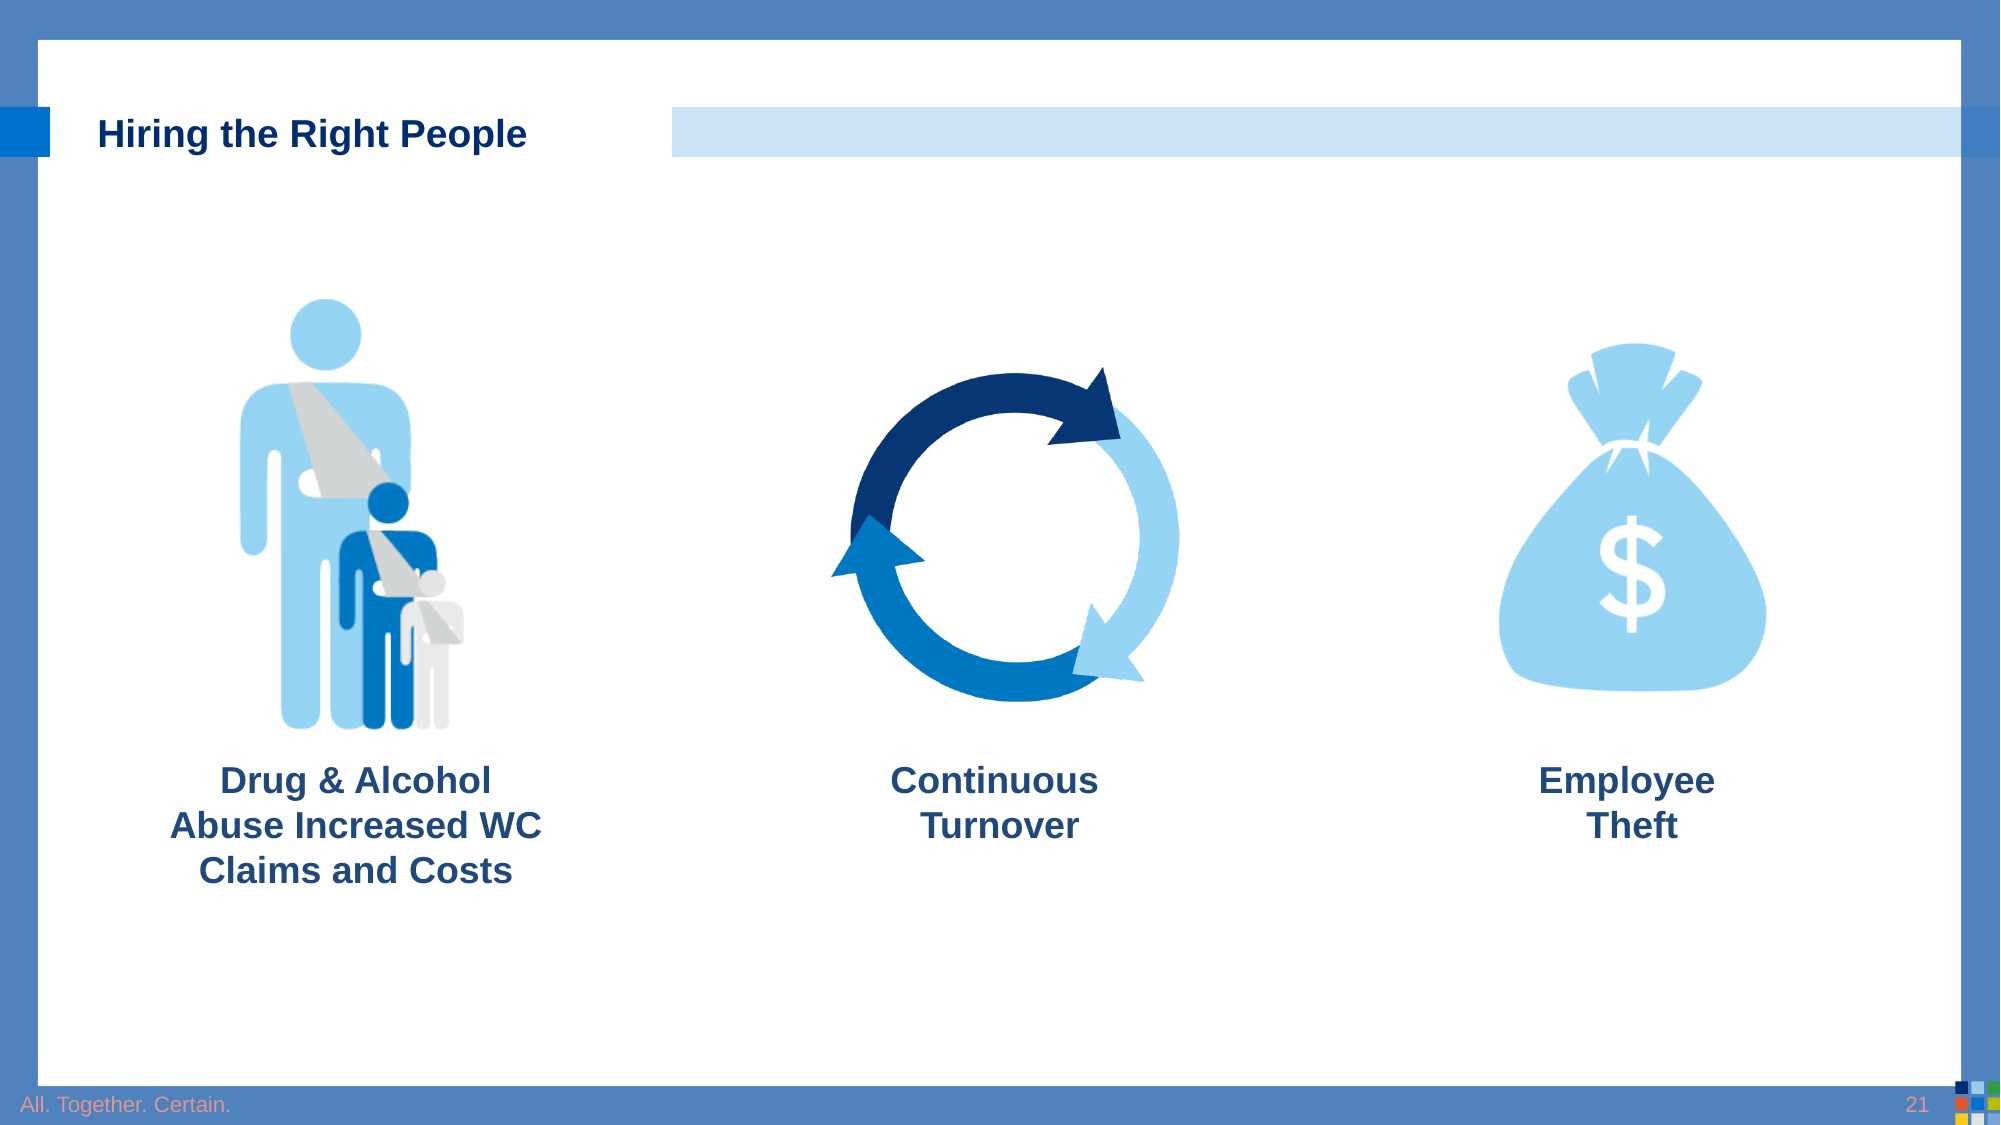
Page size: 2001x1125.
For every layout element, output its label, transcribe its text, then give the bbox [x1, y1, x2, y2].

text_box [1955, 1081, 2000, 1125]
text_box All. Together. Certain. [0, 1089, 284, 1118]
text_box 21 [1816, 1087, 1949, 1120]
text_box [0, 105, 52, 158]
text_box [767, 357, 1233, 855]
text_box Hiring the Right People [97, 108, 984, 156]
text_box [1399, 323, 1865, 855]
text_box [670, 105, 2000, 158]
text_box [153, 275, 559, 901]
